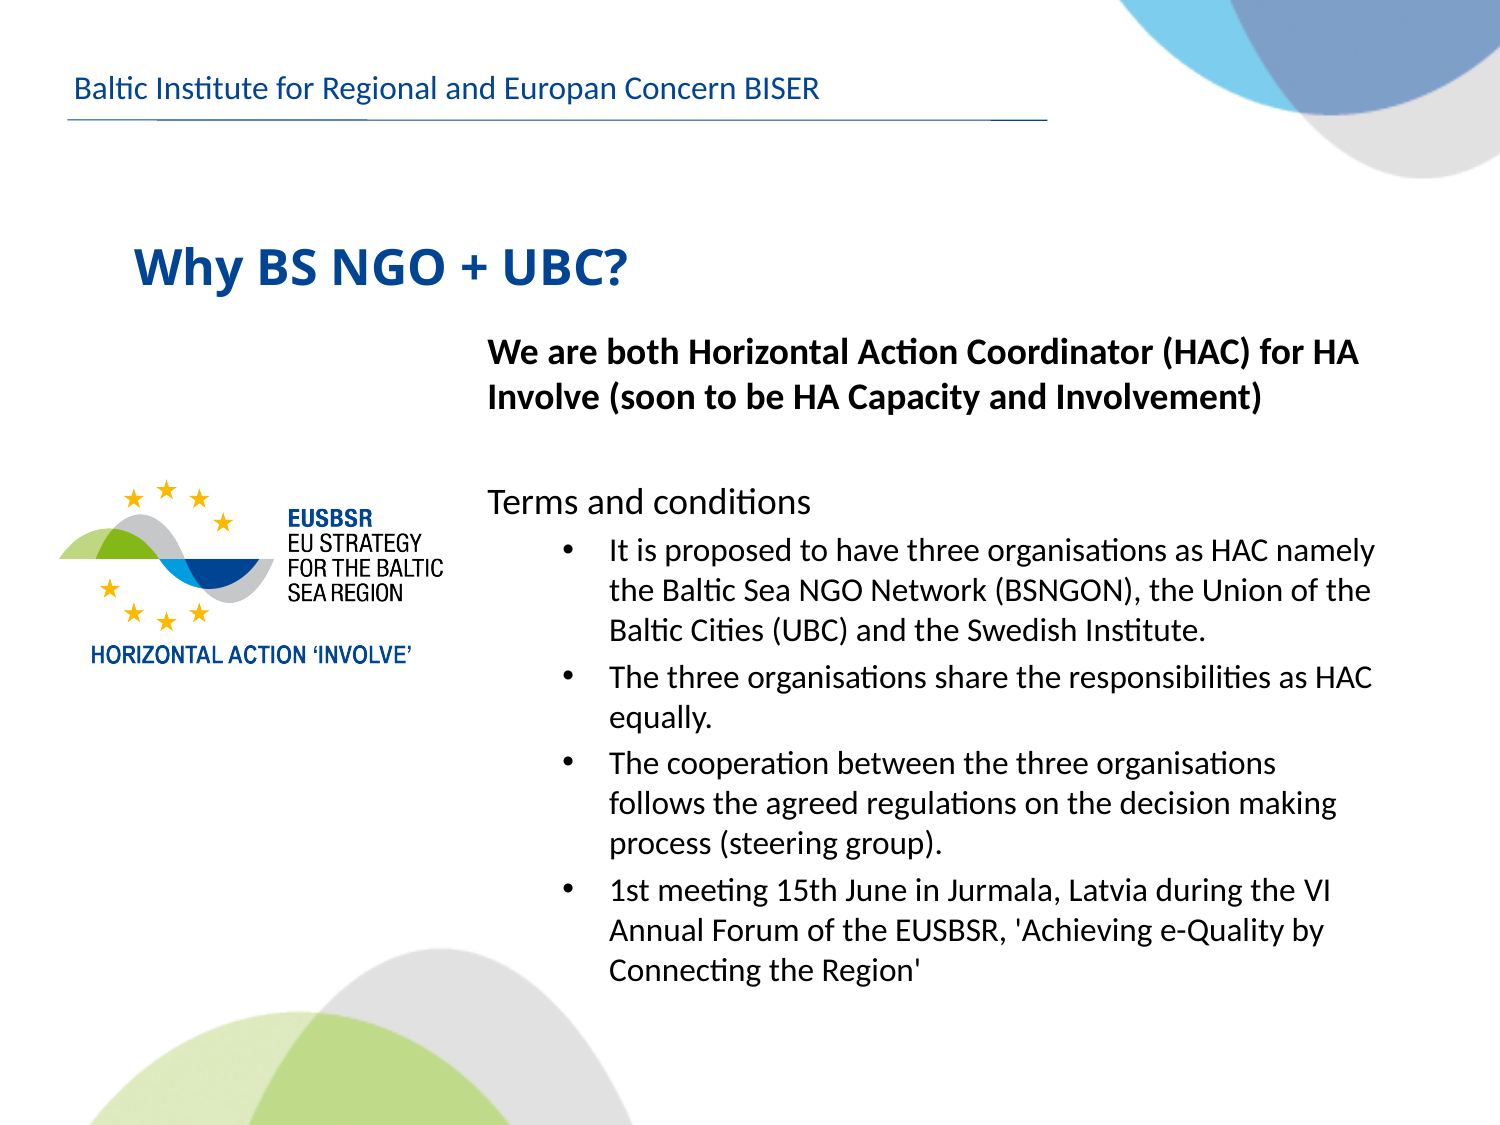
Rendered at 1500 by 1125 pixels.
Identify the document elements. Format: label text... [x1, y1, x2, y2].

list Baltic Institute for Regional and Europan Concern BISER [59, 59, 919, 120]
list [58, 479, 444, 671]
list We are both Horizontal Action Coordinator (HAC) for HA Involve (soon to be HA Capacity and Involvement) Terms and conditions It is proposed to have three organisations as HAC namely the Baltic Sea NGO Network (BSNGON), the Union of the Baltic Cities (UBC) and the Swedish Institute. The three organisations share the responsibilities as HAC equally. The cooperation between the three organisations follows the agreed regulations on the decision making process (steering group). 1st meeting 15th June in Jurmala, Latvia during the VI Annual Forum of the EUSBSR, 'Achieving e-Quality by Connecting the Region' [472, 319, 1393, 1062]
title Why BS NGO + UBC? [106, 228, 1393, 299]
